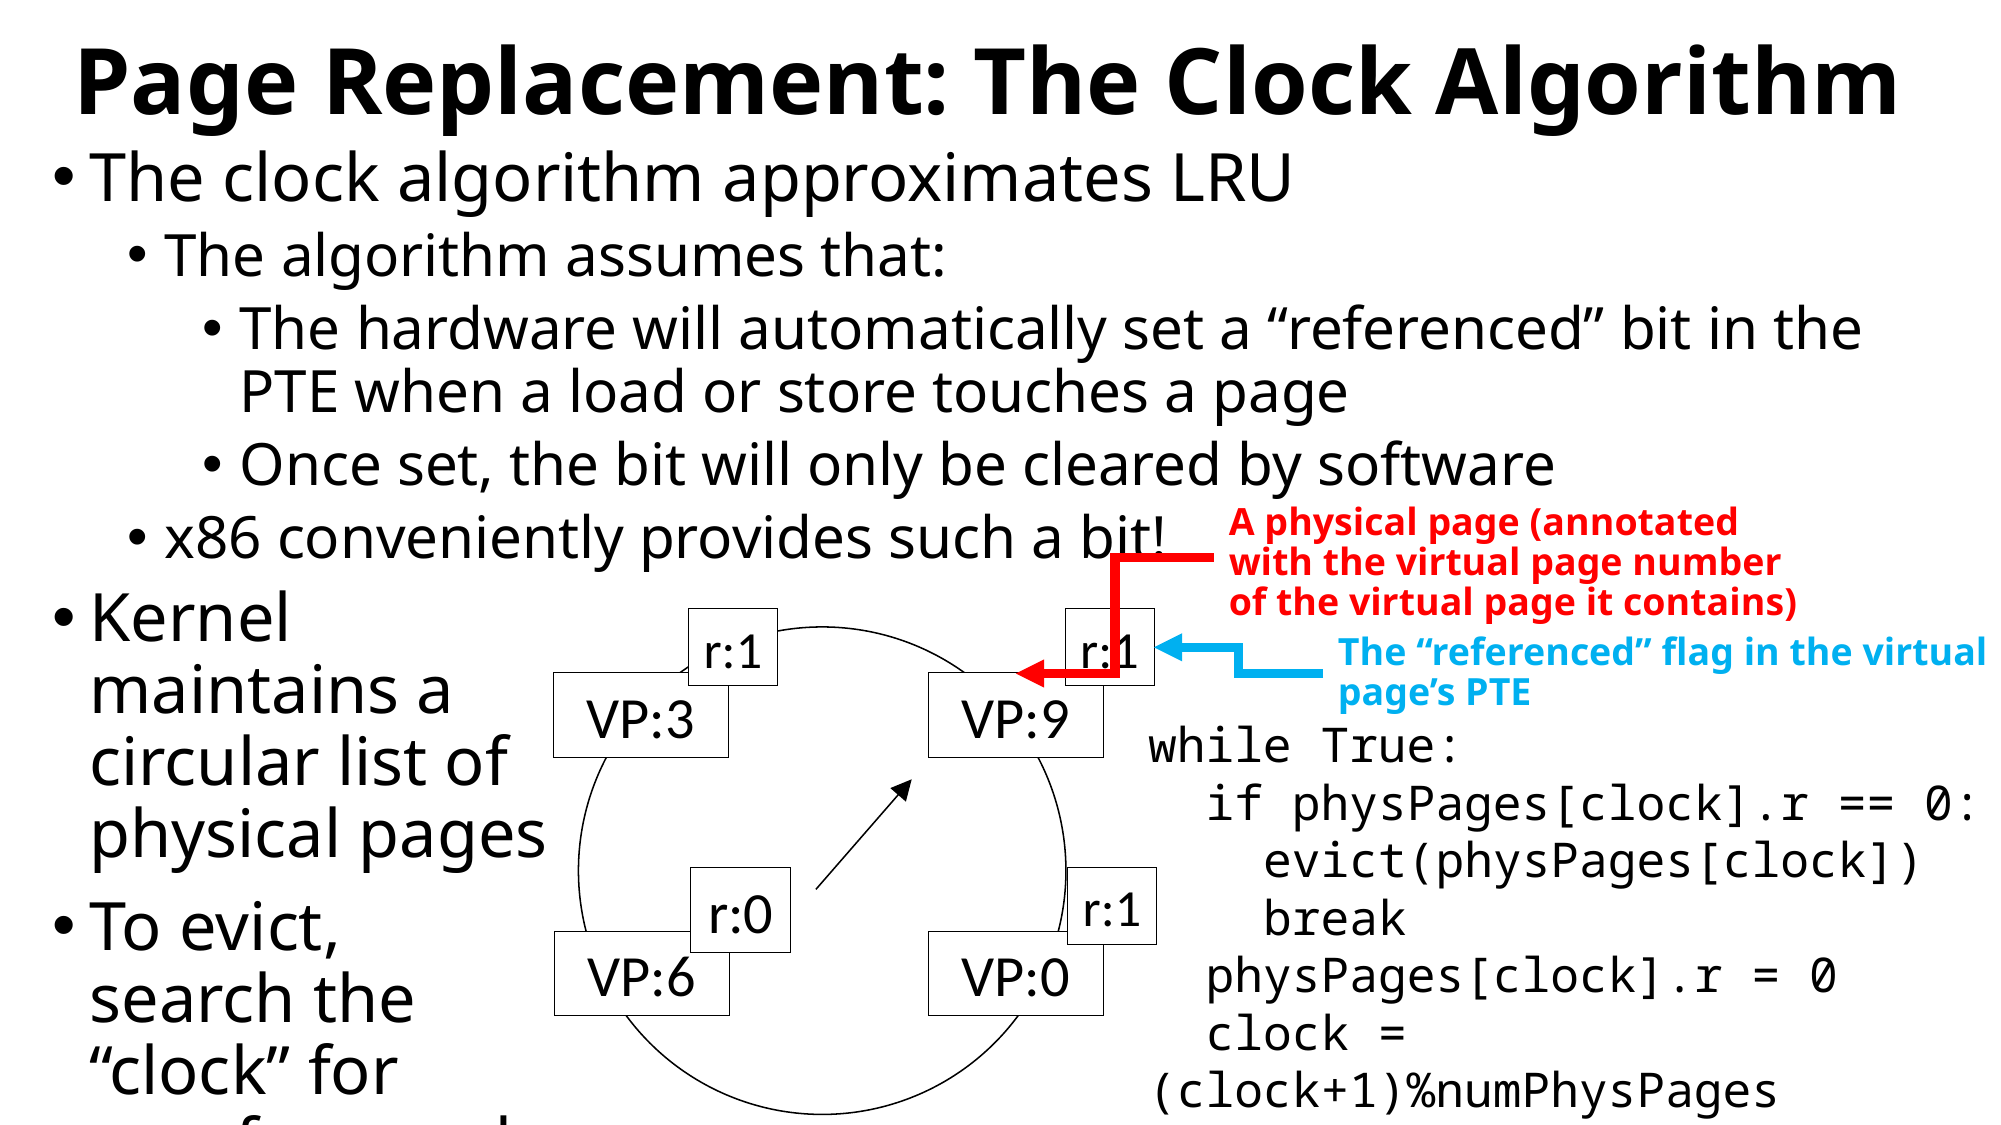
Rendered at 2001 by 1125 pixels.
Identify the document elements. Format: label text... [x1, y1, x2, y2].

list The clock algorithm approximates LRU The algorithm assumes that: The hardware will automatically set a “referenced” bit in the PTE when a load or store touches a page Once set, the bit will only be cleared by software x86 conveniently provides such a bit! [37, 136, 1922, 602]
text_box while True: if physPages[clock].r == 0: evict(physPages[clock]) break physPages[clock].r = 0 clock = (clock+1)%numPhysPages [1133, 722, 2000, 1125]
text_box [1154, 626, 2000, 722]
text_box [553, 608, 1157, 1115]
title Page Replacement: The Clock Algorithm [0, 10, 2000, 161]
text_box Kernel maintains a circular list of physical pages To evict, search the “clock” for unreferenced page [37, 576, 577, 1125]
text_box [1015, 496, 1823, 674]
